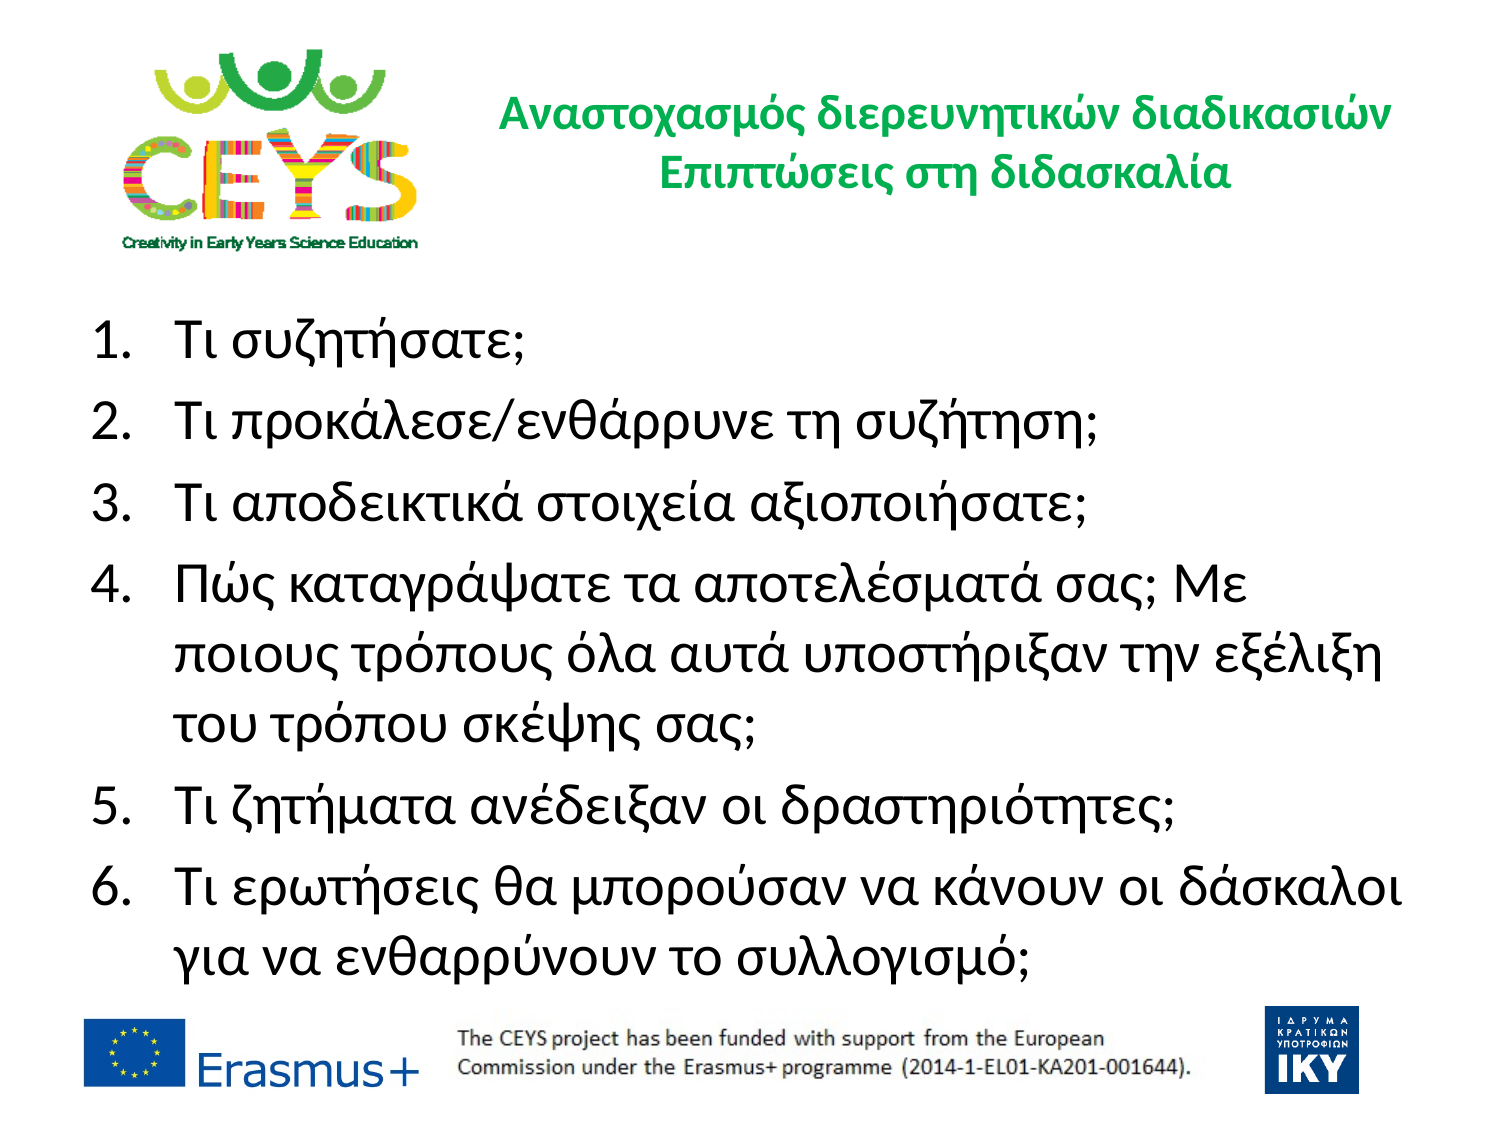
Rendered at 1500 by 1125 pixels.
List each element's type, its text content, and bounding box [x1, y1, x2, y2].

picture [64, 999, 438, 1106]
list Τι συζητήσατε; Τι προκάλεσε/ενθάρρυνε τη συζήτηση; Τι αποδεικτικά στοιχεία αξιοποιήσατε; Πώς καταγράψατε τα αποτελέσματά σας; Με ποιους τρόπους όλα αυτά υποστήριξαν την εξέλιξη του τρόπου σκέψης σας; Τι ζητήματα ανέδειξαν οι δραστηριότητες; Τι ερωτήσεις θα μπορούσαν να κάνουν οι δάσκαλοι για να ενθαρρύνουν το συλλογισμό; [75, 292, 1425, 1035]
picture [1264, 1035, 1359, 1094]
title Αναστοχασμός διερευνητικών διαδικασιών Επιπτώσεις στη διδασκαλία [466, 0, 1425, 209]
picture [444, 1035, 1205, 1097]
